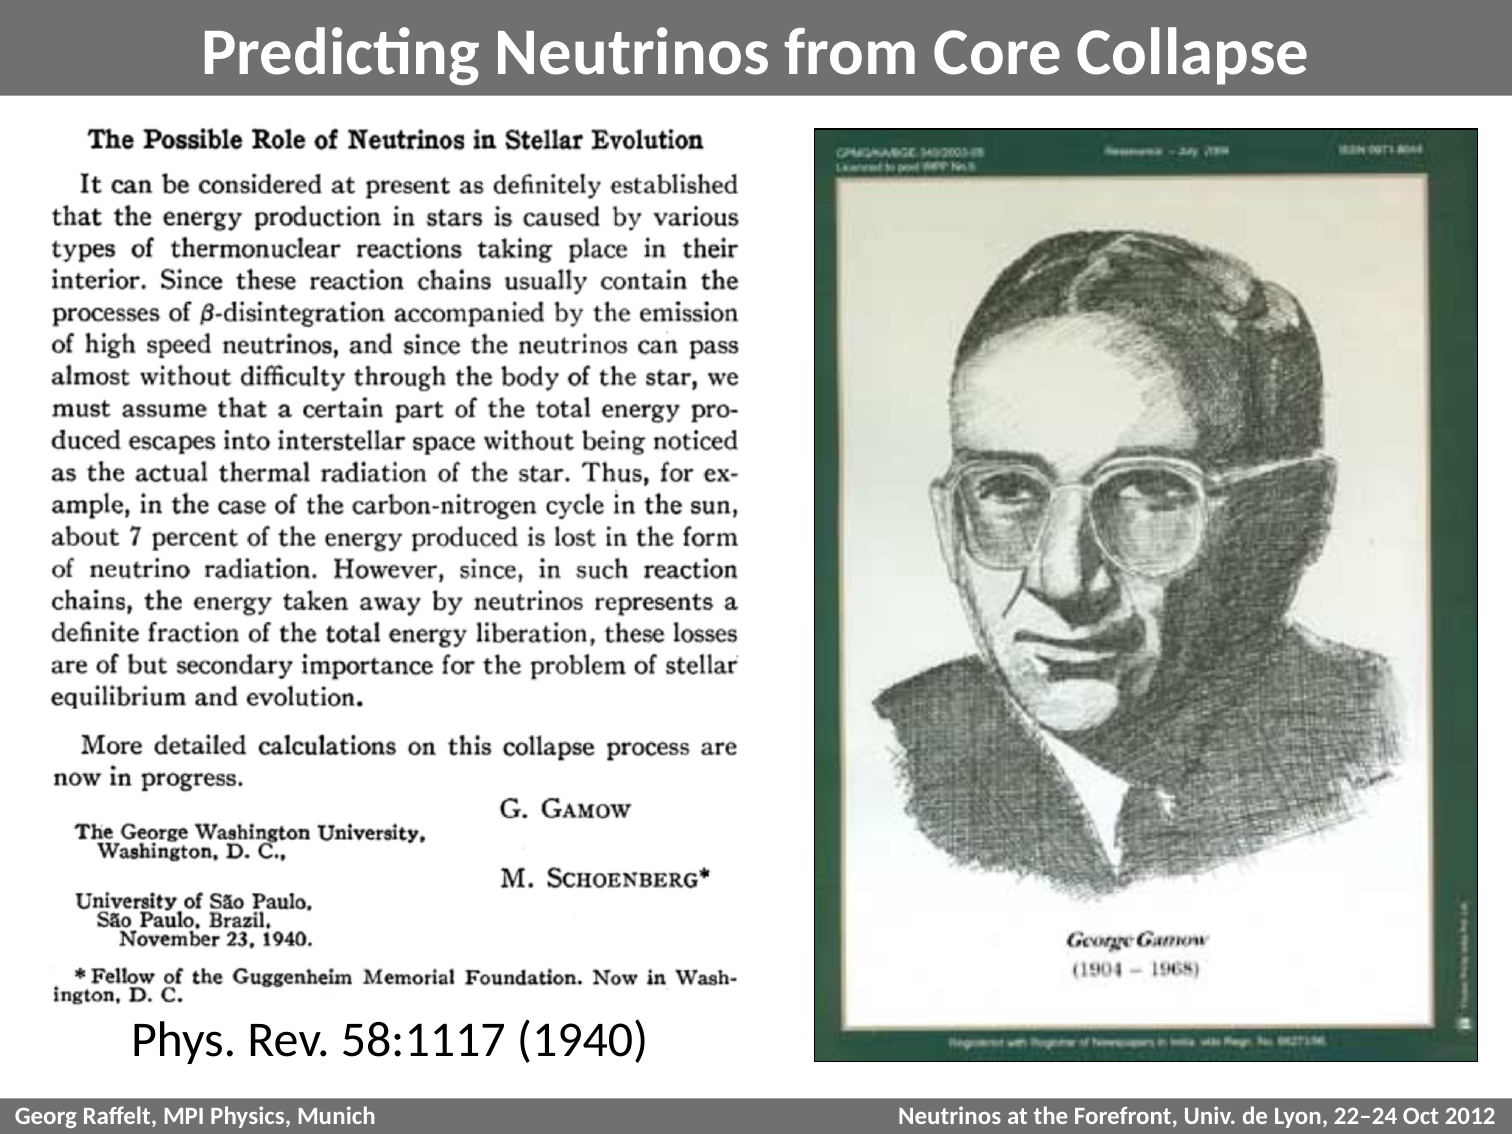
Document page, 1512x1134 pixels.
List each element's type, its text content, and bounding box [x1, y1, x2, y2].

picture [23, 105, 768, 1016]
text_box Phys. Rev. 58:1117 (1940) [23, 1023, 756, 1074]
picture [814, 129, 1477, 1061]
title Predicting Neutrinos from Core Collapse [0, 0, 1512, 96]
